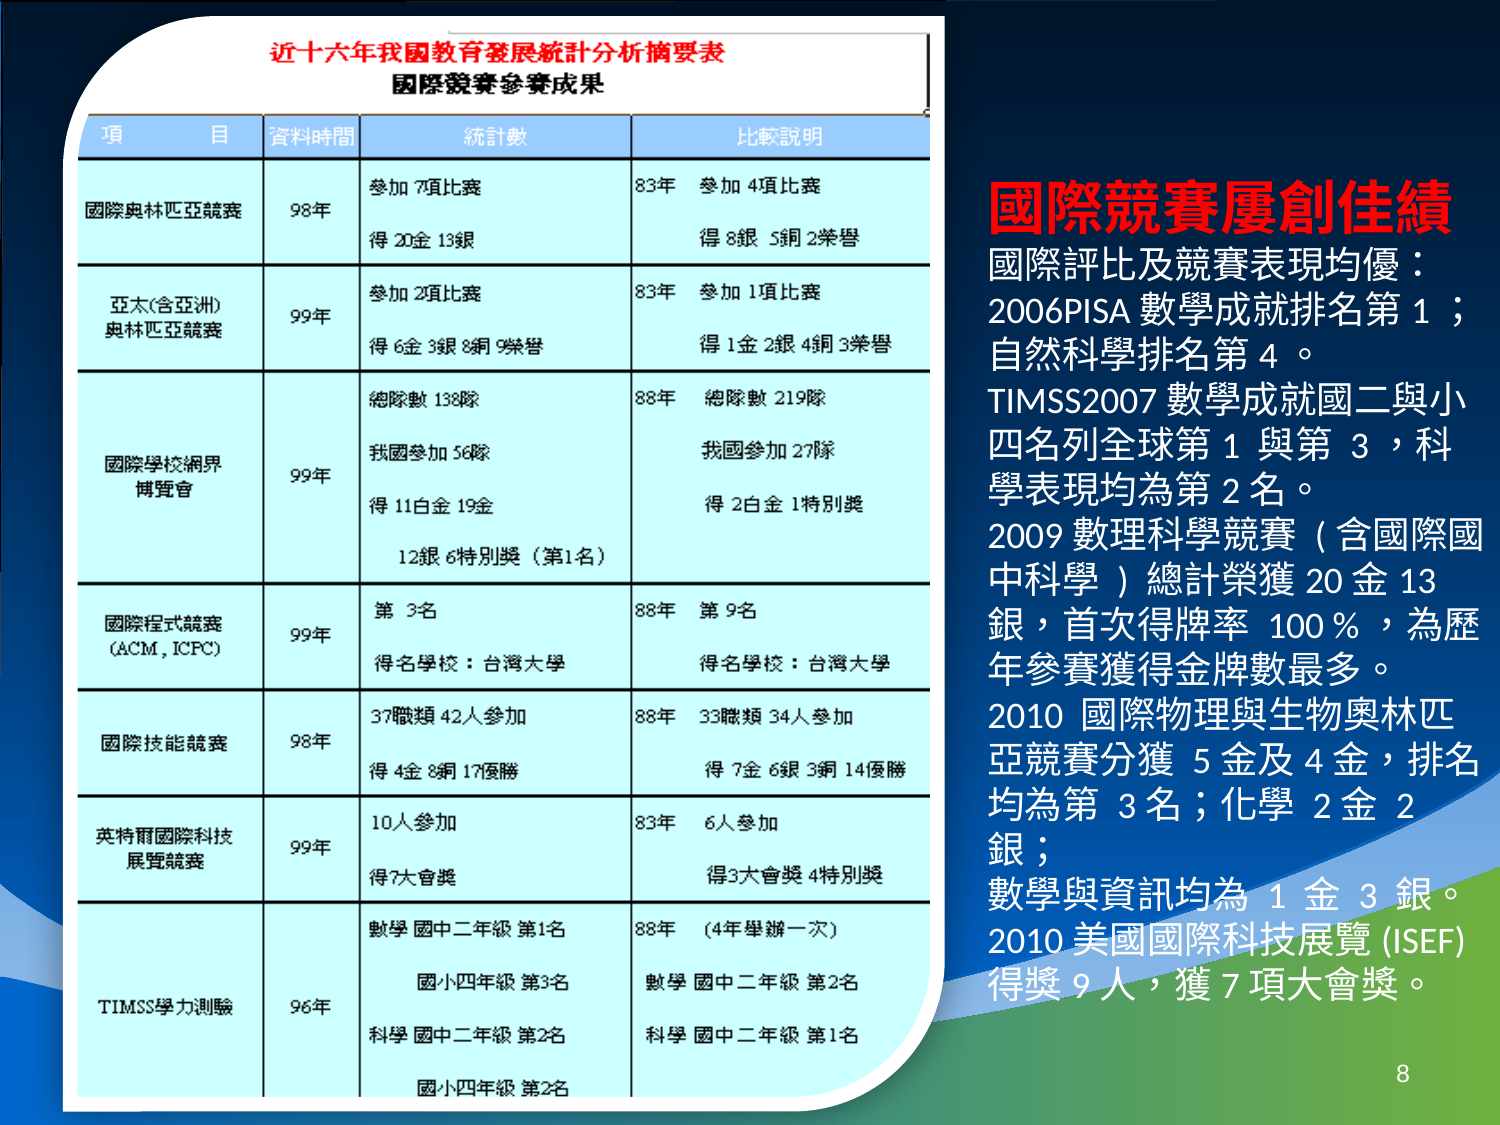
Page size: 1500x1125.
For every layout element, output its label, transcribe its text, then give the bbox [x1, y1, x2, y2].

picture [0, 0, 1500, 1105]
text_box 國際競賽屢創佳績 國際評比及競賽表現均優： 2006PISA數學成就排名第1；自然科學排名第4。 TIMSS2007數學成就國二與小四名列全球第1 與第 3，科學表現均為第2名。 2009數理科學競賽 (含國際國中科學 ) 總計榮獲20金13銀，首次得牌率 100 %，為歷年參賽獲得金牌數最多。 2010 國際物理與生物奧林匹 亞競賽分獲 5金及4金，排名 均為第 3名；化學 2金 2銀； 數學與資訊均為 1 金 3 銀。 2010美國國際科技展覽(ISEF) 得獎9人，獲7項大會獎。 [972, 164, 1500, 1104]
text_box 8 [1074, 1042, 1425, 1103]
picture [3, 200, 26, 207]
